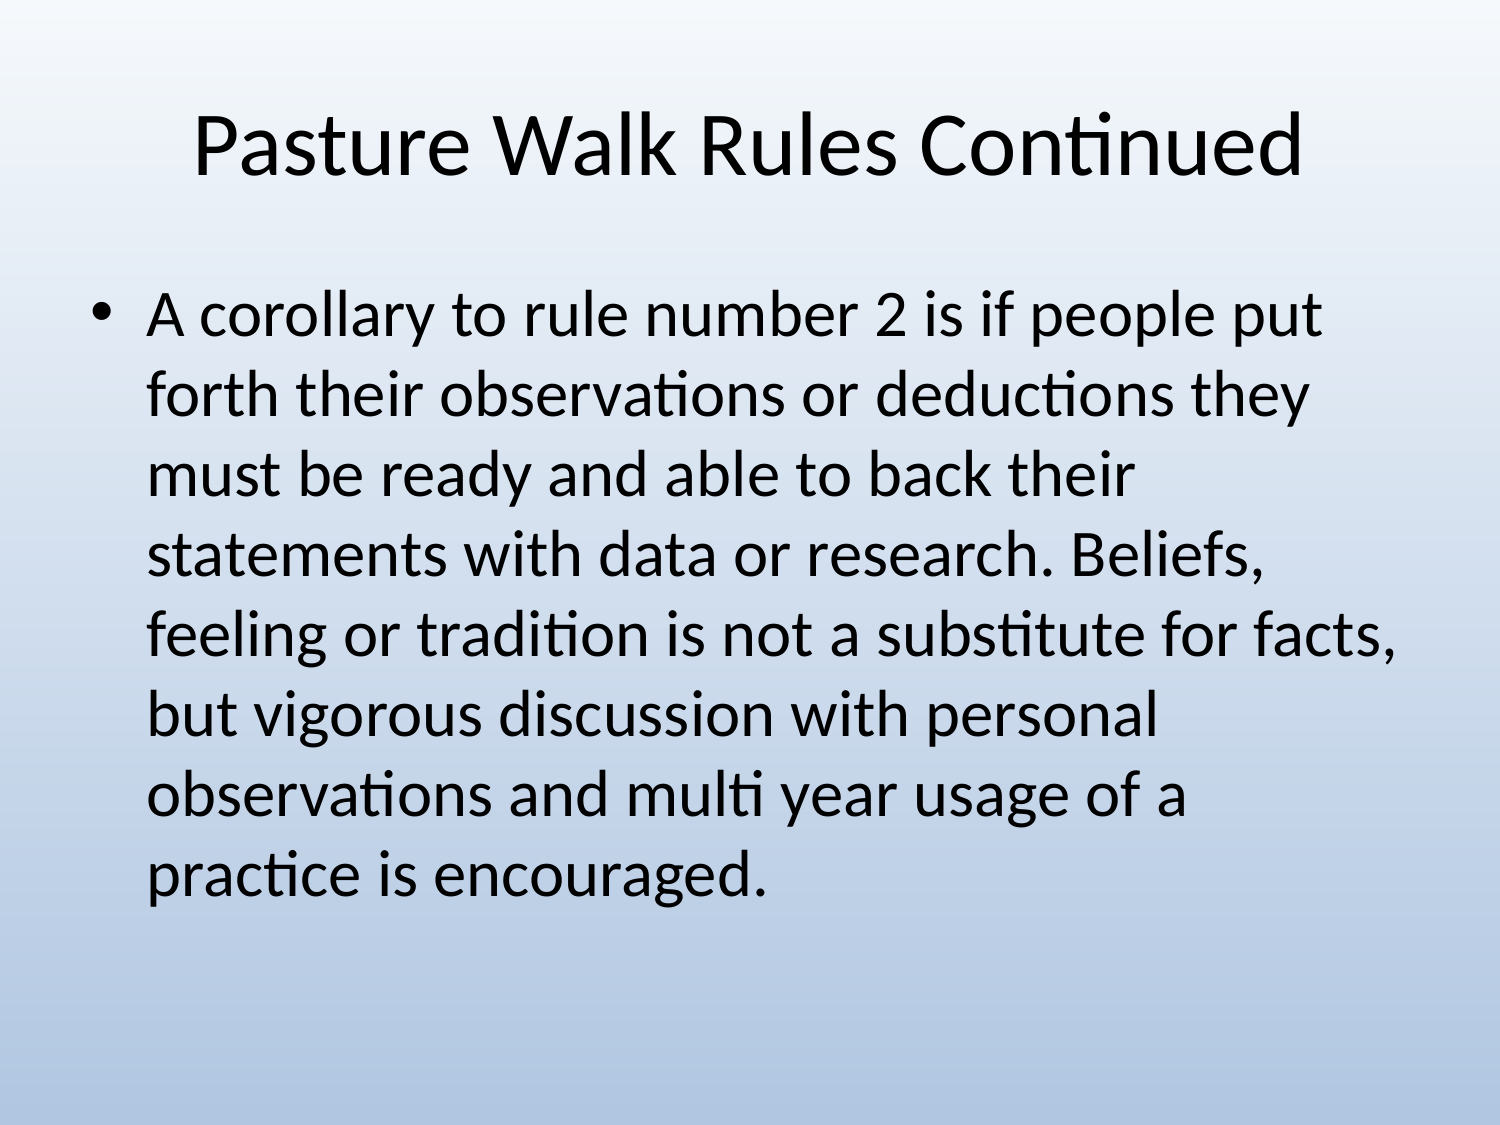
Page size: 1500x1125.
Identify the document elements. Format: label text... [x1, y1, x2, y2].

list A corollary to rule number 2 is if people put forth their observations or deductions they must be ready and able to back their statements with data or research. Beliefs, feeling or tradition is not a substitute for facts, but vigorous discussion with personal observations and multi year usage of a practice is encouraged. [75, 262, 1425, 1005]
title Pasture Walk Rules Continued [75, 45, 1425, 233]
